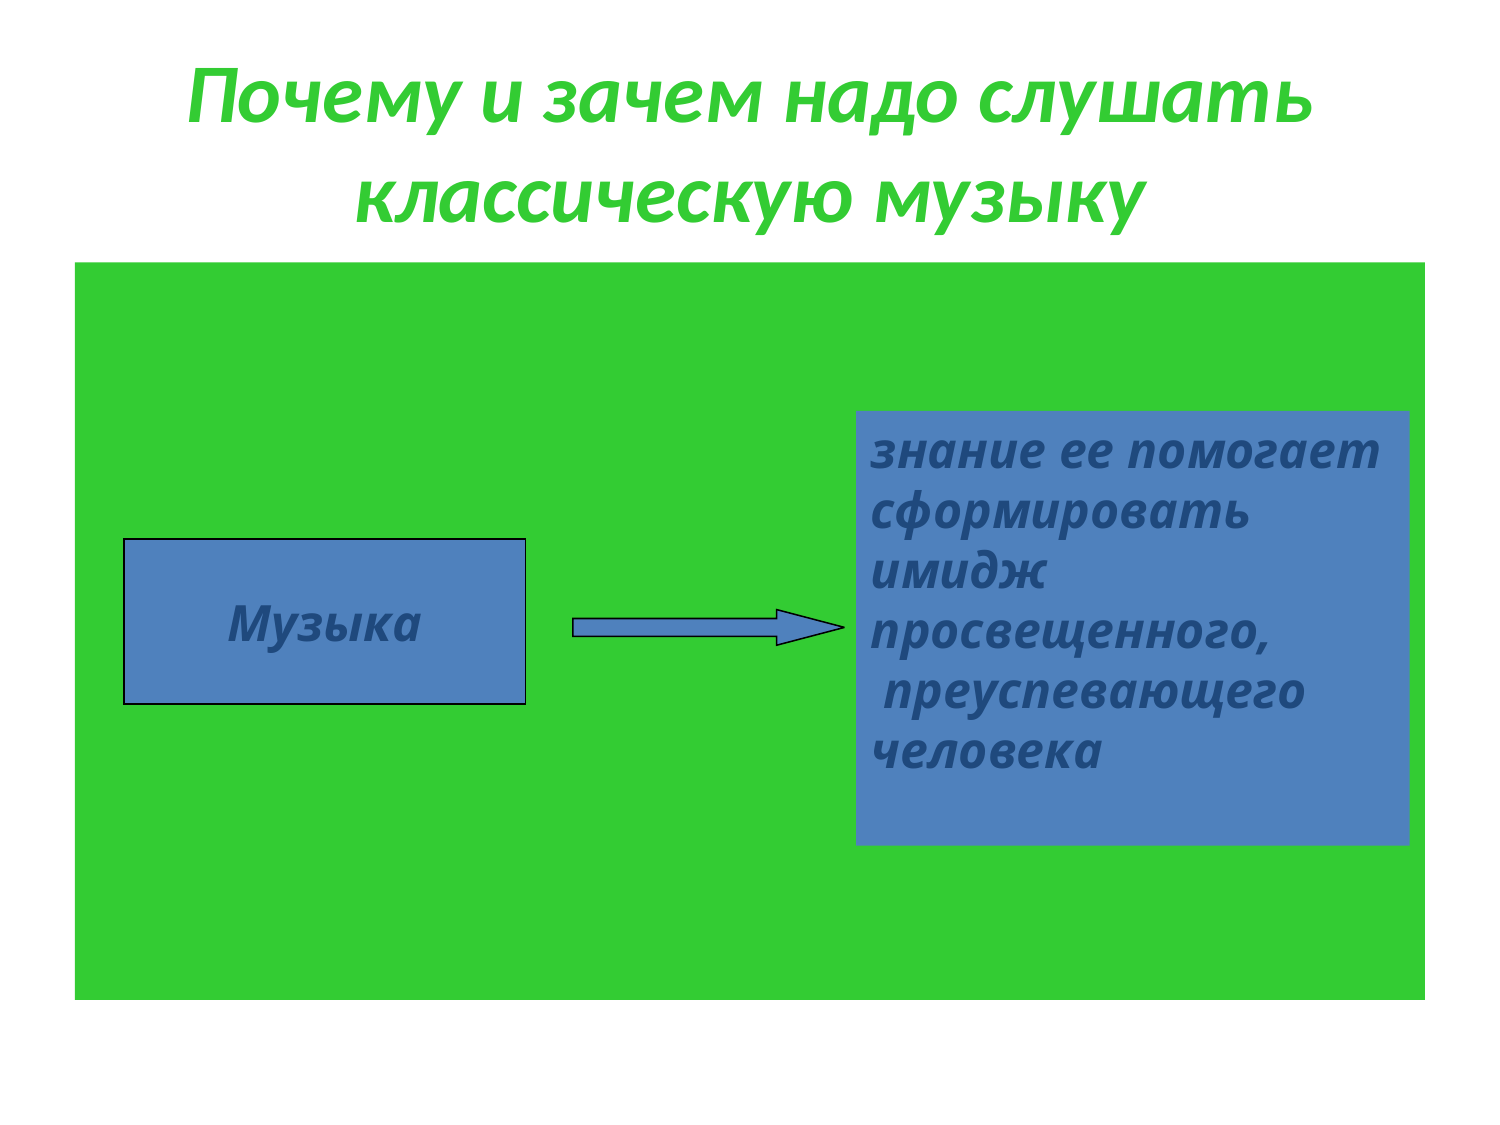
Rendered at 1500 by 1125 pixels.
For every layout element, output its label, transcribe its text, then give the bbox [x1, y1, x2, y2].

text_box знание ее помогает сформировать имидж просвещенного, преуспевающего человека [856, 410, 1410, 846]
text_box Почему и зачем надо слушать классическую музыку [74, 45, 1425, 233]
text_box Музыка [123, 538, 526, 704]
text_box [74, 262, 1425, 1000]
text_box [572, 609, 845, 646]
